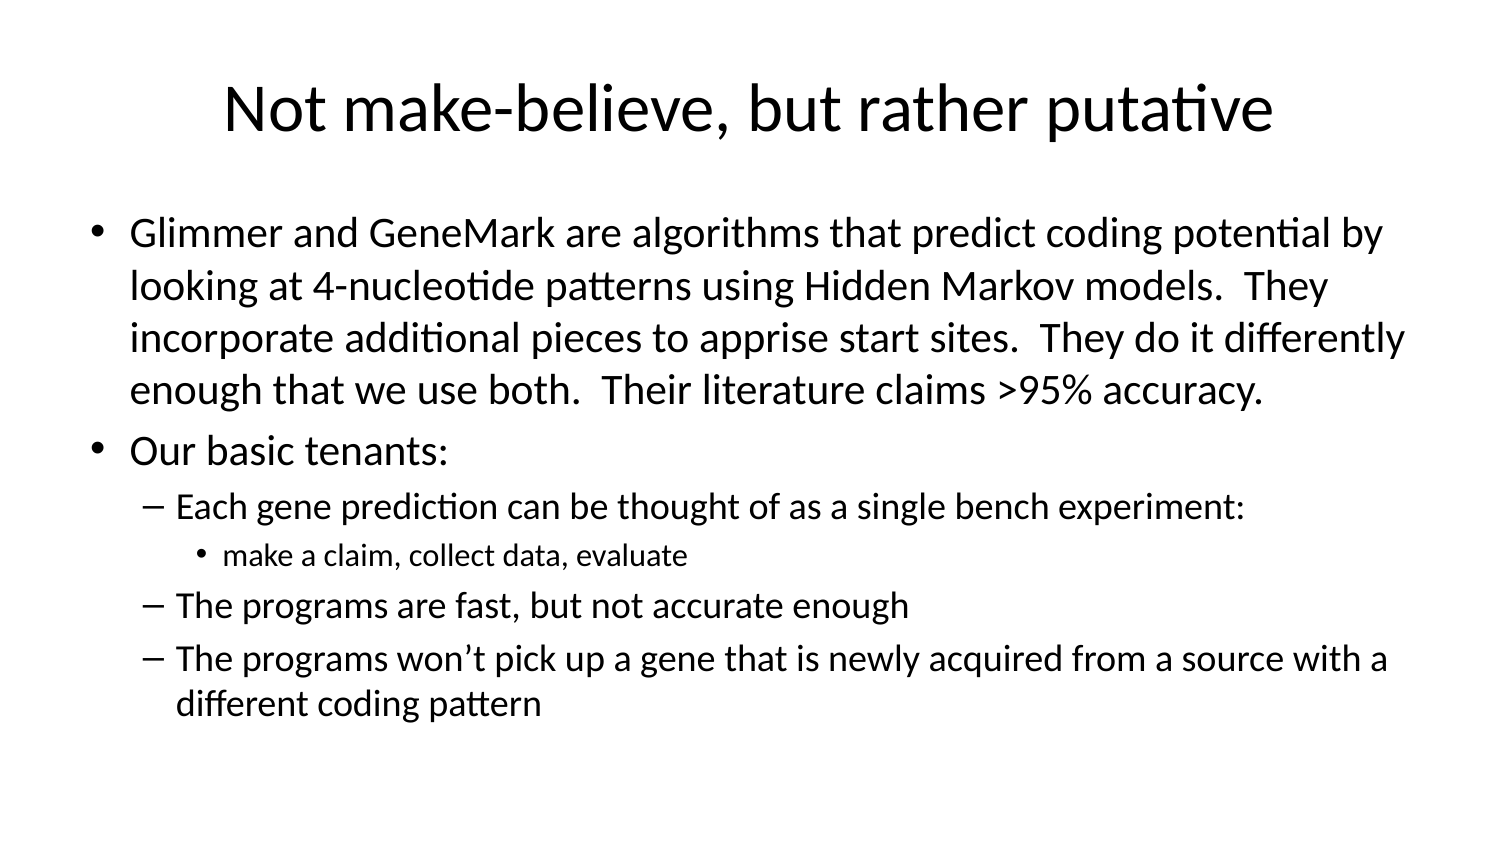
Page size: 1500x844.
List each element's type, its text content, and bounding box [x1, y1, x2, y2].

title Not make-believe, but rather putative [75, 33, 1425, 175]
list Glimmer and GeneMark are algorithms that predict coding potential by looking at 4-nucleotide patterns using Hidden Markov models. They incorporate additional pieces to apprise start sites. They do it differently enough that we use both. Their literature claims >95% accuracy. Our basic tenants: Each gene prediction can be thought of as a single bench experiment: make a claim, collect data, evaluate The programs are fast, but not accurate enough The programs won’t pick up a gene that is newly acquired from a source with a different coding pattern [75, 196, 1425, 754]
